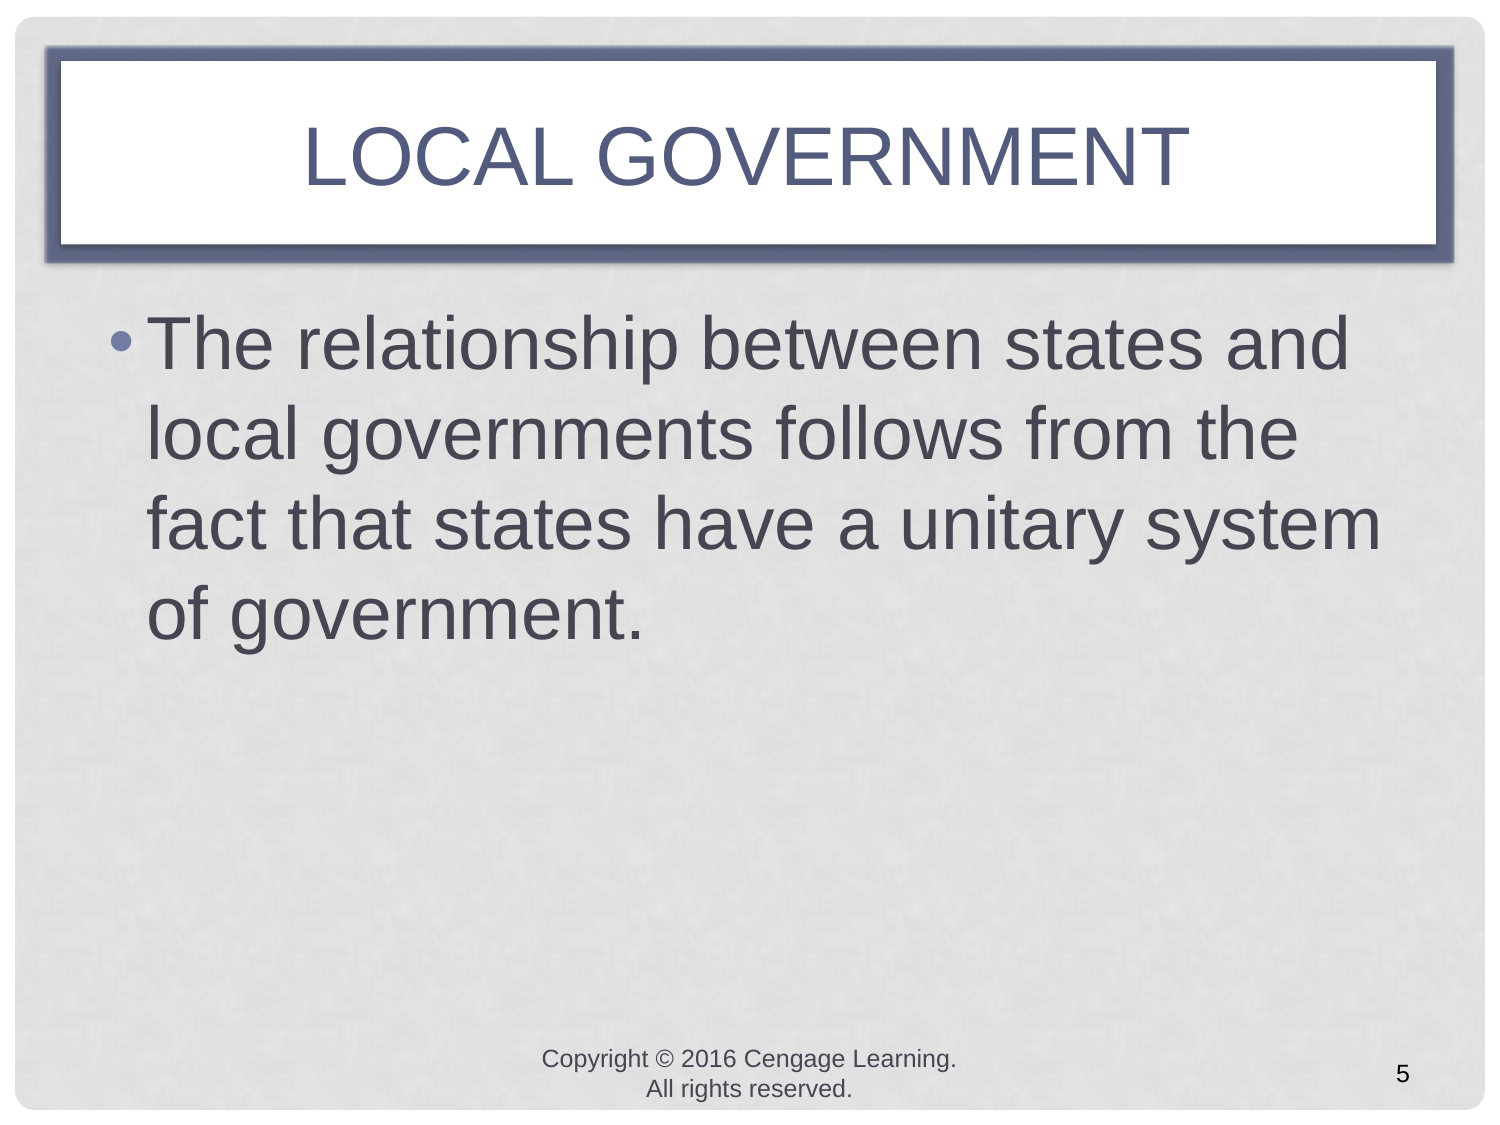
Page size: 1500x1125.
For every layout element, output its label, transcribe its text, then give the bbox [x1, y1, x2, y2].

picture [15, 16, 1485, 1110]
slide_number 5 [1074, 1042, 1425, 1103]
list The relationship between states and local governments follows from the fact that states have a unitary system of government. [75, 287, 1425, 1005]
footer Copyright © 2016 Cengage Learning. All rights reserved. [512, 1042, 988, 1103]
title LOCAL GOVERNMENT [69, 66, 1425, 238]
